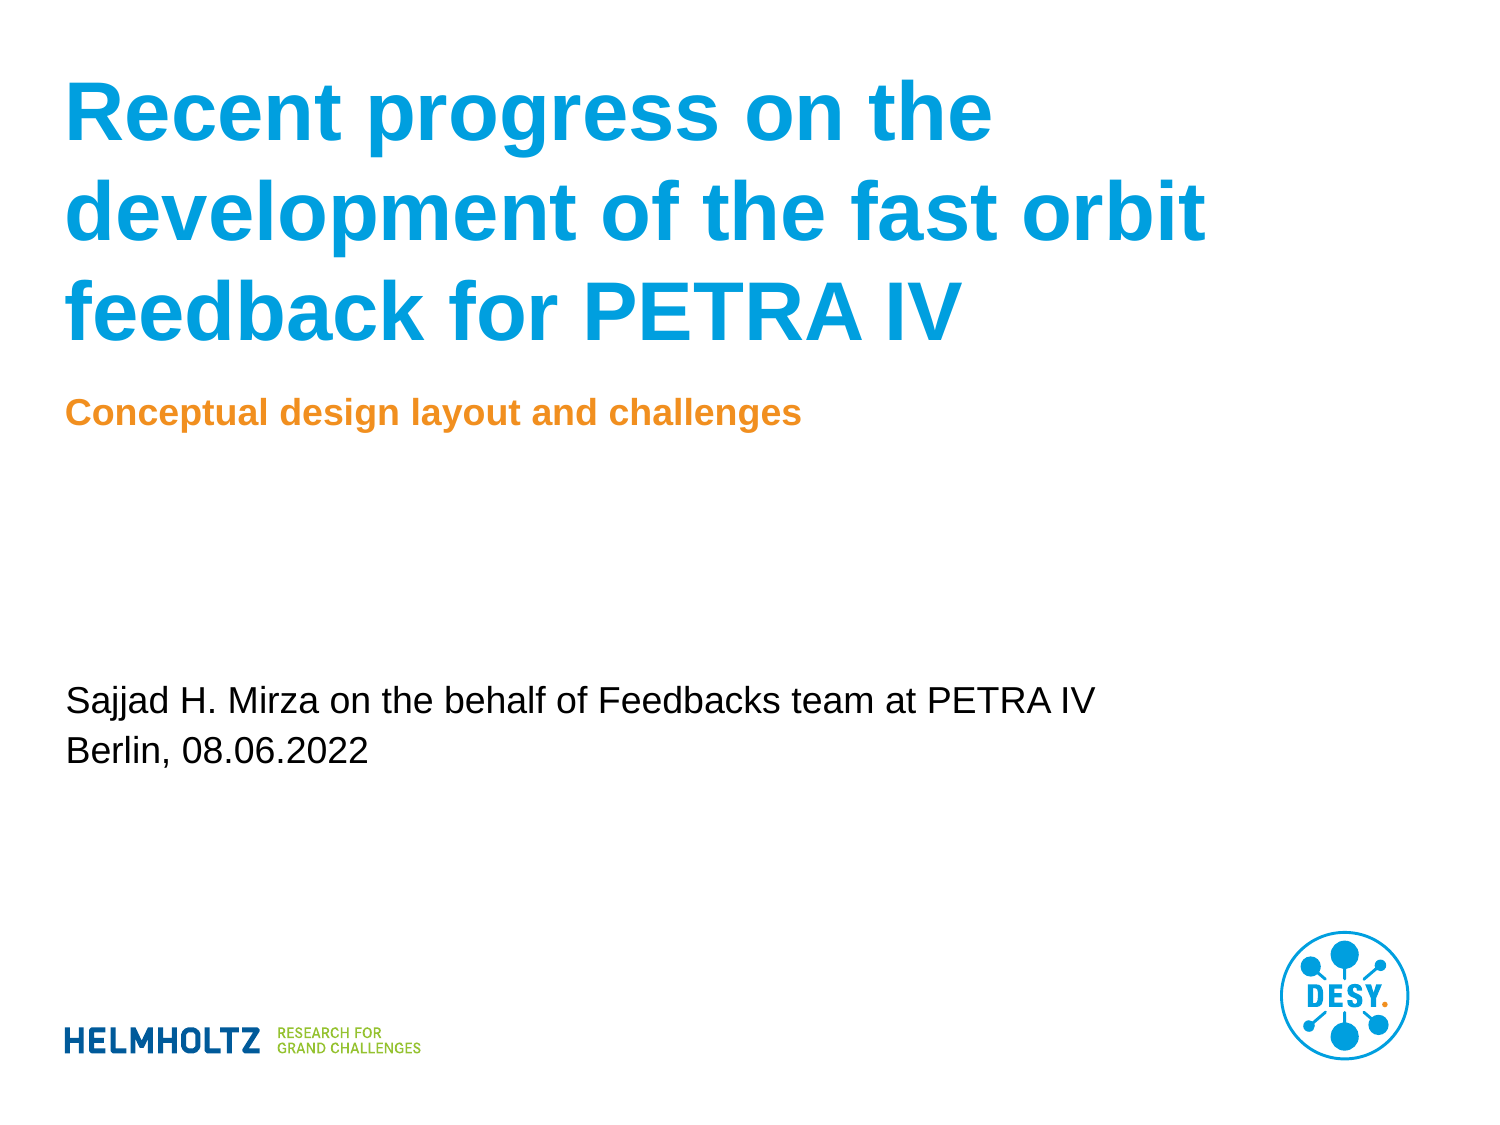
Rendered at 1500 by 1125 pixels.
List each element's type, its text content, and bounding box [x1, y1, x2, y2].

list Sajjad H. Mirza on the behalf of Feedbacks team at PETRA IV Berlin, 08.06.2022 [65, 672, 1436, 787]
title Recent progress on the development of the fast orbit feedback for PETRA IV [64, 57, 1436, 362]
subtitle Conceptual design layout and challenges [64, 383, 1436, 634]
